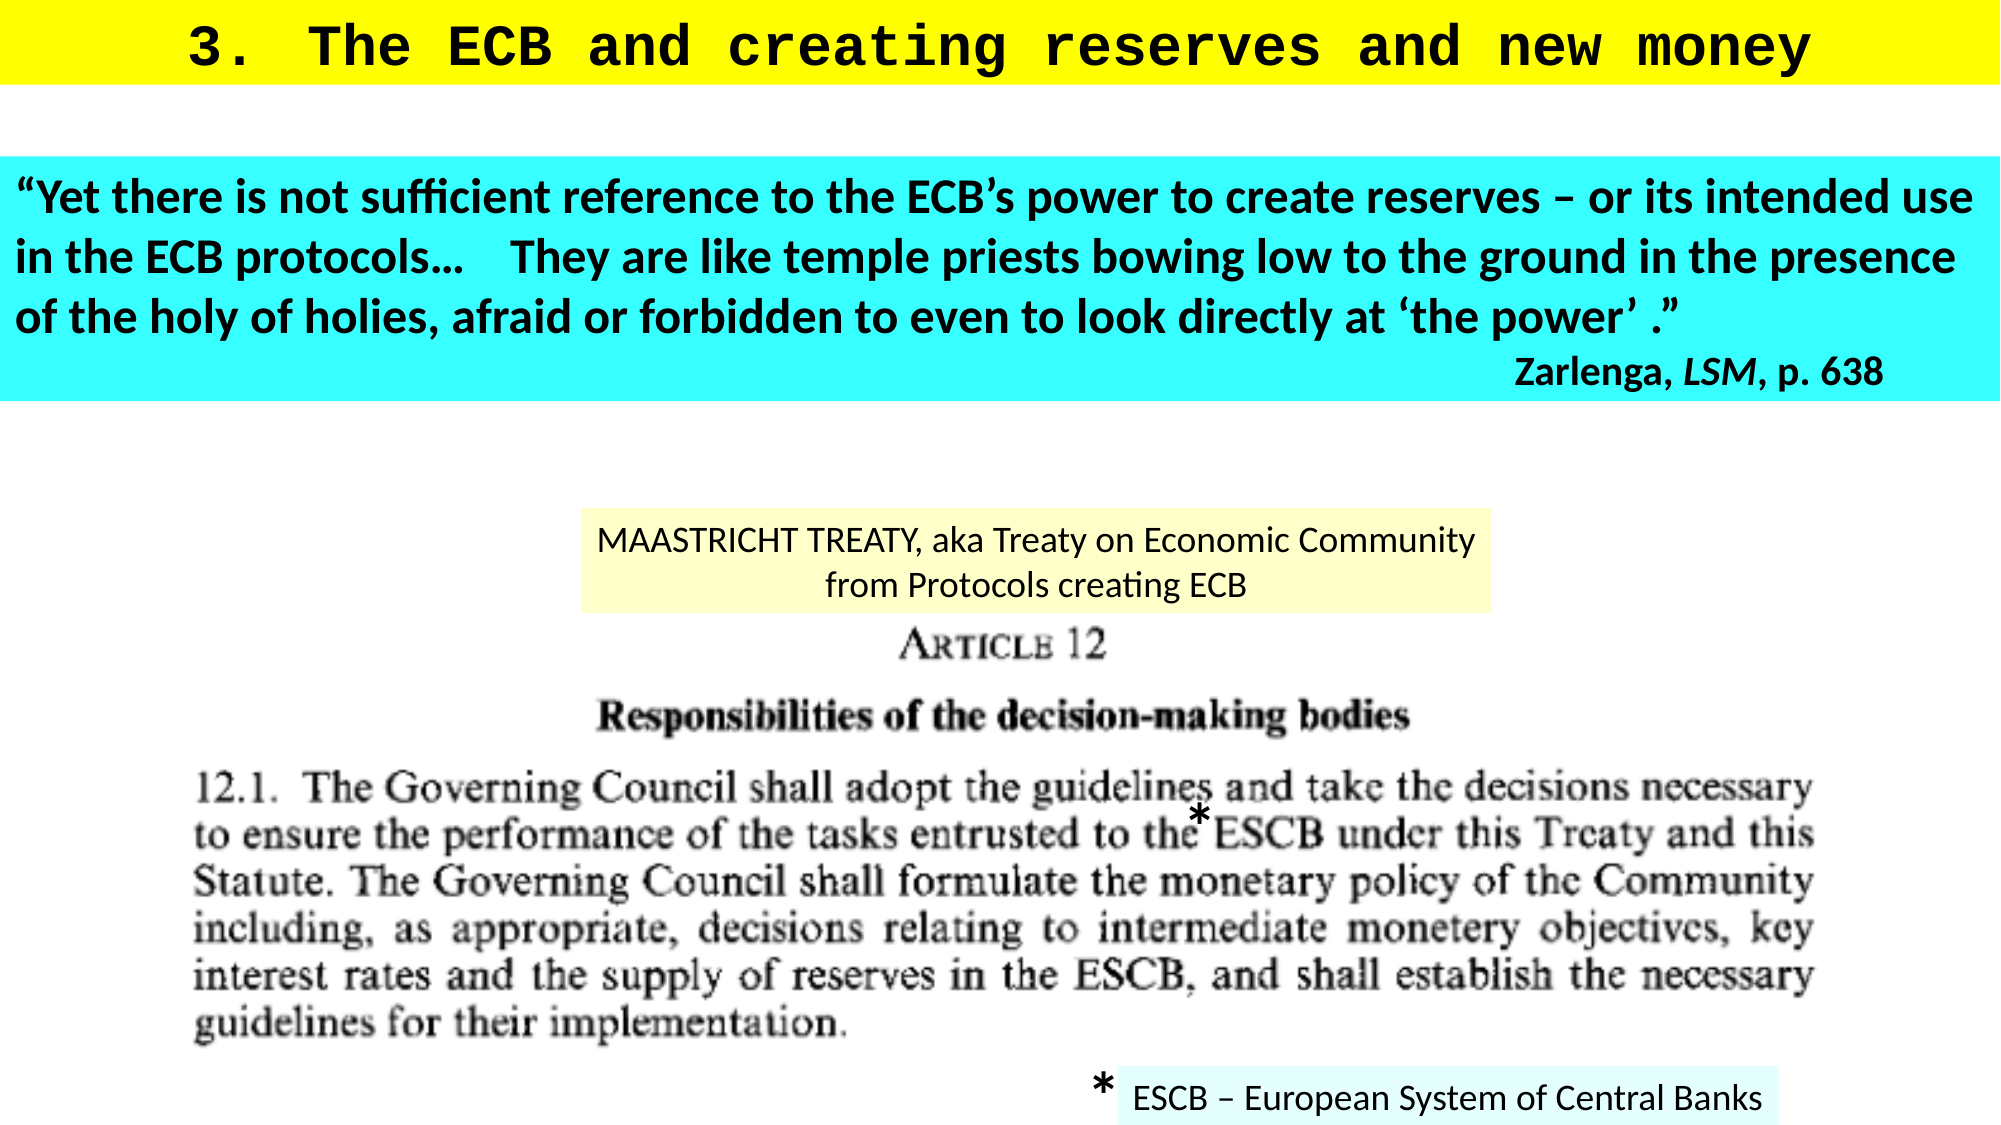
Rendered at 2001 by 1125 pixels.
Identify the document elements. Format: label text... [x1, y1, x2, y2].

text_box The ECB and creating reserves and new money [0, 0, 2000, 85]
text_box * [1072, 1064, 1136, 1125]
picture [164, 614, 1845, 1064]
text_box ESCB – European System of Central Banks [1136, 1065, 1779, 1125]
text_box “Yet there is not sufficient reference to the ECB’s power to create reserves – or its intended use in the ECB protocols… They are like temple priests bowing low to the ground in the presence of the holy of holies, afraid or forbidden to even to look directly at ‘the power’ .” Zarlenga, LSM, p. 638 [0, 156, 2000, 402]
text_box MAASTRICHT TREATY, aka Treaty on Economic Community from Protocols creating ECB [581, 508, 1492, 613]
